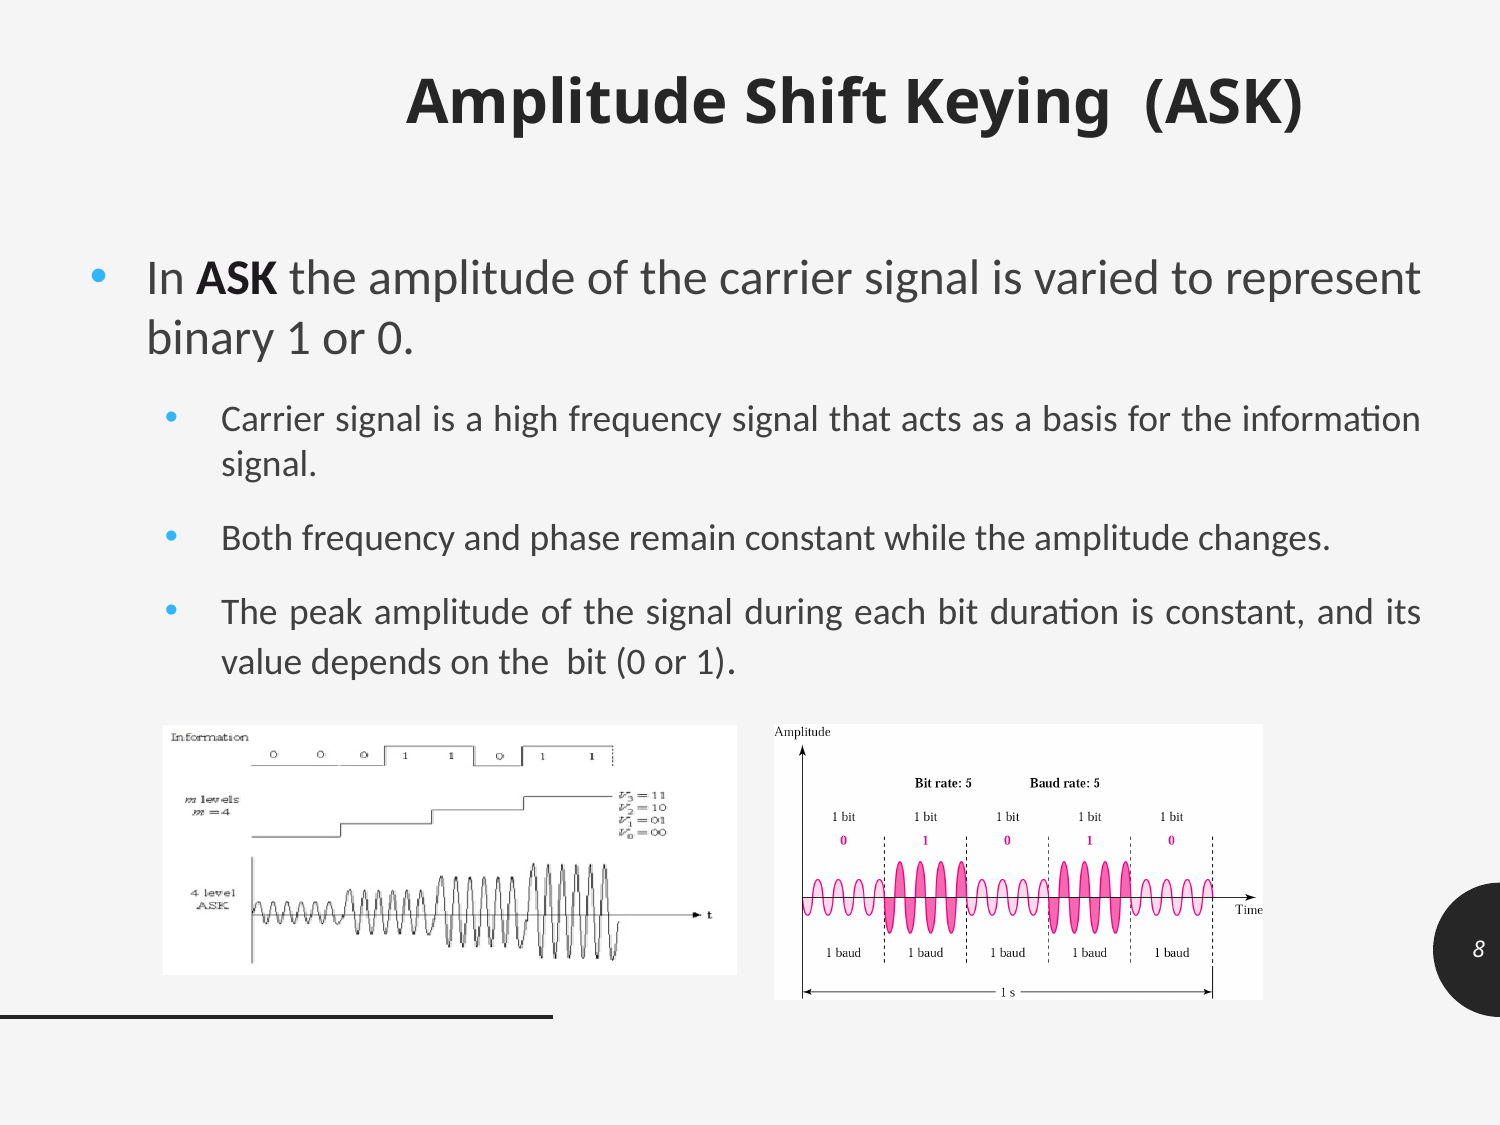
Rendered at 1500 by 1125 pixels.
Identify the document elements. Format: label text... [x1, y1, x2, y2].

text_box In ASK the amplitude of the carrier signal is varied to represent binary 1 or 0. Carrier signal is a high frequency signal that acts as a basis for the information signal. Both frequency and phase remain constant while the amplitude changes. The peak amplitude of the signal during each bit duration is constant, and its value depends on the bit (0 or 1). [74, 237, 1438, 690]
slide_number 8 [1433, 919, 1500, 980]
title Amplitude Shift Keying (ASK) [200, 62, 1319, 221]
picture [162, 724, 738, 975]
picture [774, 724, 1263, 1001]
